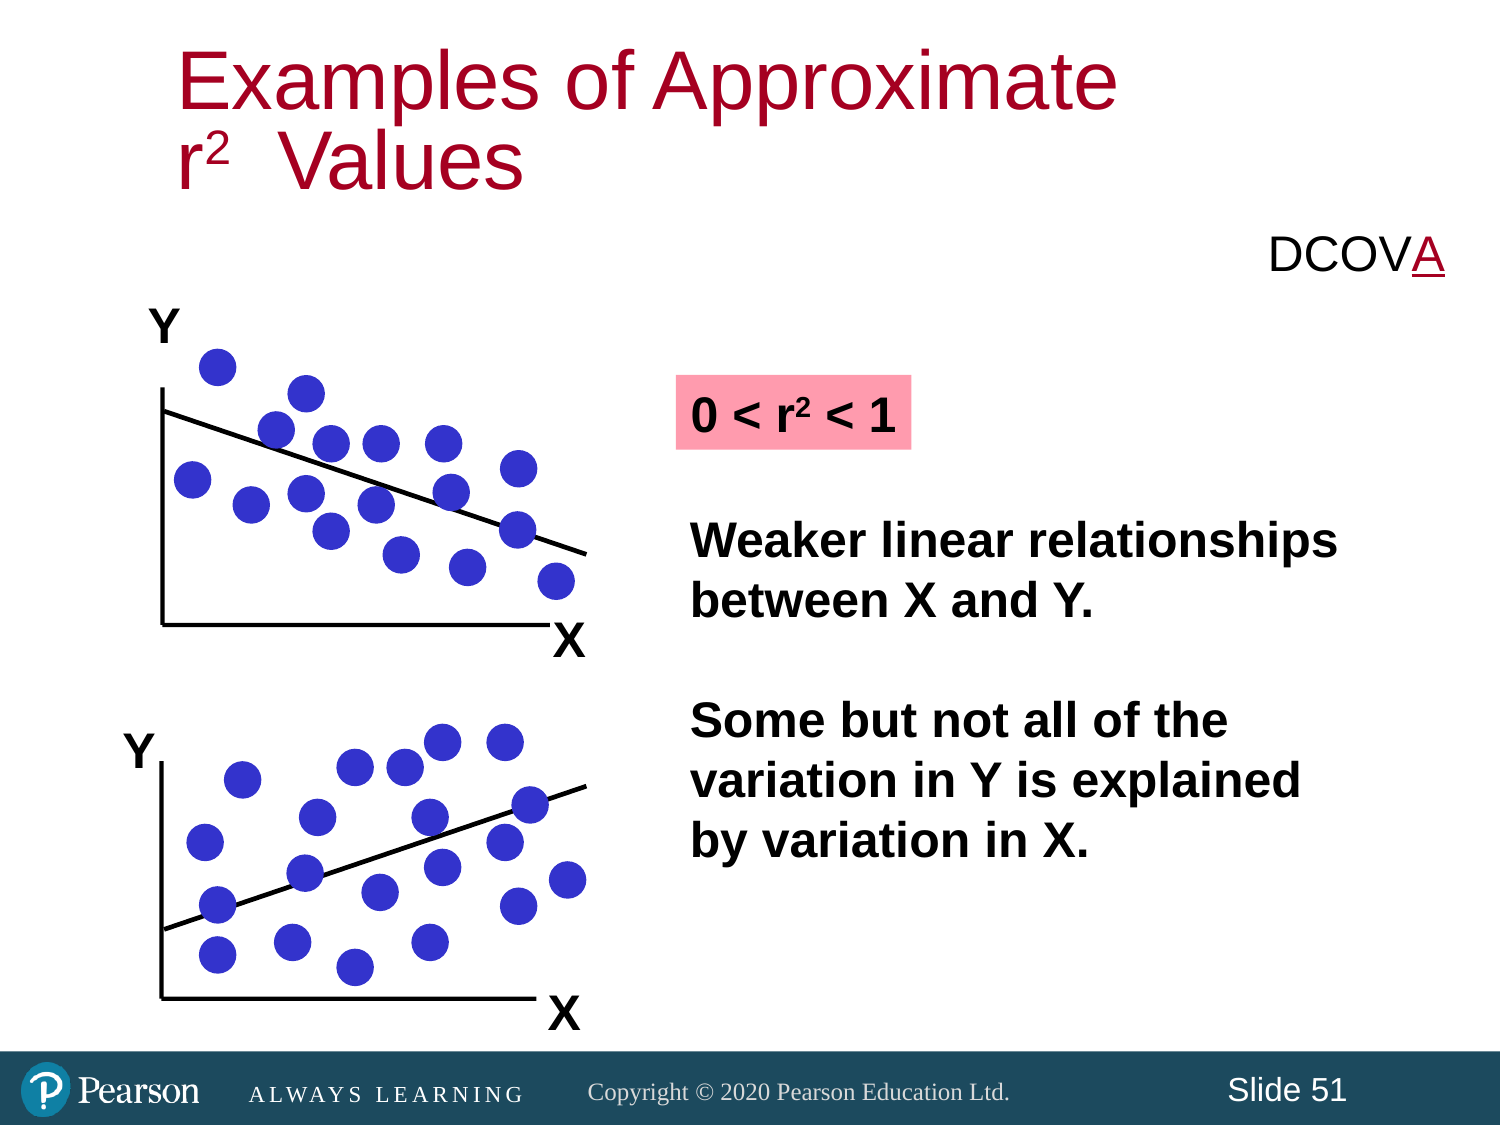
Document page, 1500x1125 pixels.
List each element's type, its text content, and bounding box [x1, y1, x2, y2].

text_box [232, 486, 271, 524]
text_box [223, 761, 262, 799]
text_box [382, 536, 421, 574]
text_box [486, 823, 524, 862]
text_box [537, 562, 575, 599]
text_box [336, 948, 374, 987]
text_box [411, 923, 449, 962]
text_box [448, 548, 487, 587]
text_box [432, 473, 470, 512]
text_box [511, 786, 549, 824]
text_box [336, 748, 374, 787]
text_box [186, 823, 224, 862]
text_box [198, 936, 237, 974]
text_box [198, 886, 237, 924]
text_box [548, 861, 587, 899]
text_box [273, 923, 312, 962]
text_box [424, 425, 463, 463]
text_box [499, 450, 538, 488]
text_box Weaker linear relationships between X and Y. Some but not all of the variation in Y is explained by variation in X. [674, 499, 1363, 875]
text_box X [532, 973, 596, 1049]
text_box [298, 798, 337, 837]
text_box [312, 512, 350, 550]
text_box [499, 887, 538, 925]
text_box [386, 748, 424, 787]
text_box 0 < r2 < 1 [675, 374, 912, 450]
text_box DCOVA [1237, 214, 1475, 289]
text_box [257, 411, 295, 449]
text_box Y [132, 285, 196, 361]
text_box [173, 461, 212, 499]
text_box [411, 798, 449, 837]
text_box Y [107, 710, 171, 786]
text_box X [537, 599, 601, 675]
text_box [287, 474, 325, 513]
text_box [287, 375, 325, 413]
text_box [486, 723, 524, 762]
text_box [423, 848, 462, 887]
text_box [357, 486, 395, 524]
text_box [198, 348, 237, 387]
text_box [286, 854, 324, 892]
picture [21, 1062, 199, 1117]
text_box [312, 425, 350, 463]
text_box [362, 425, 400, 463]
text_box [361, 873, 399, 912]
text_box [423, 723, 462, 762]
text_box [498, 511, 537, 549]
title Examples of Approximate r2 Values [162, 50, 1441, 213]
